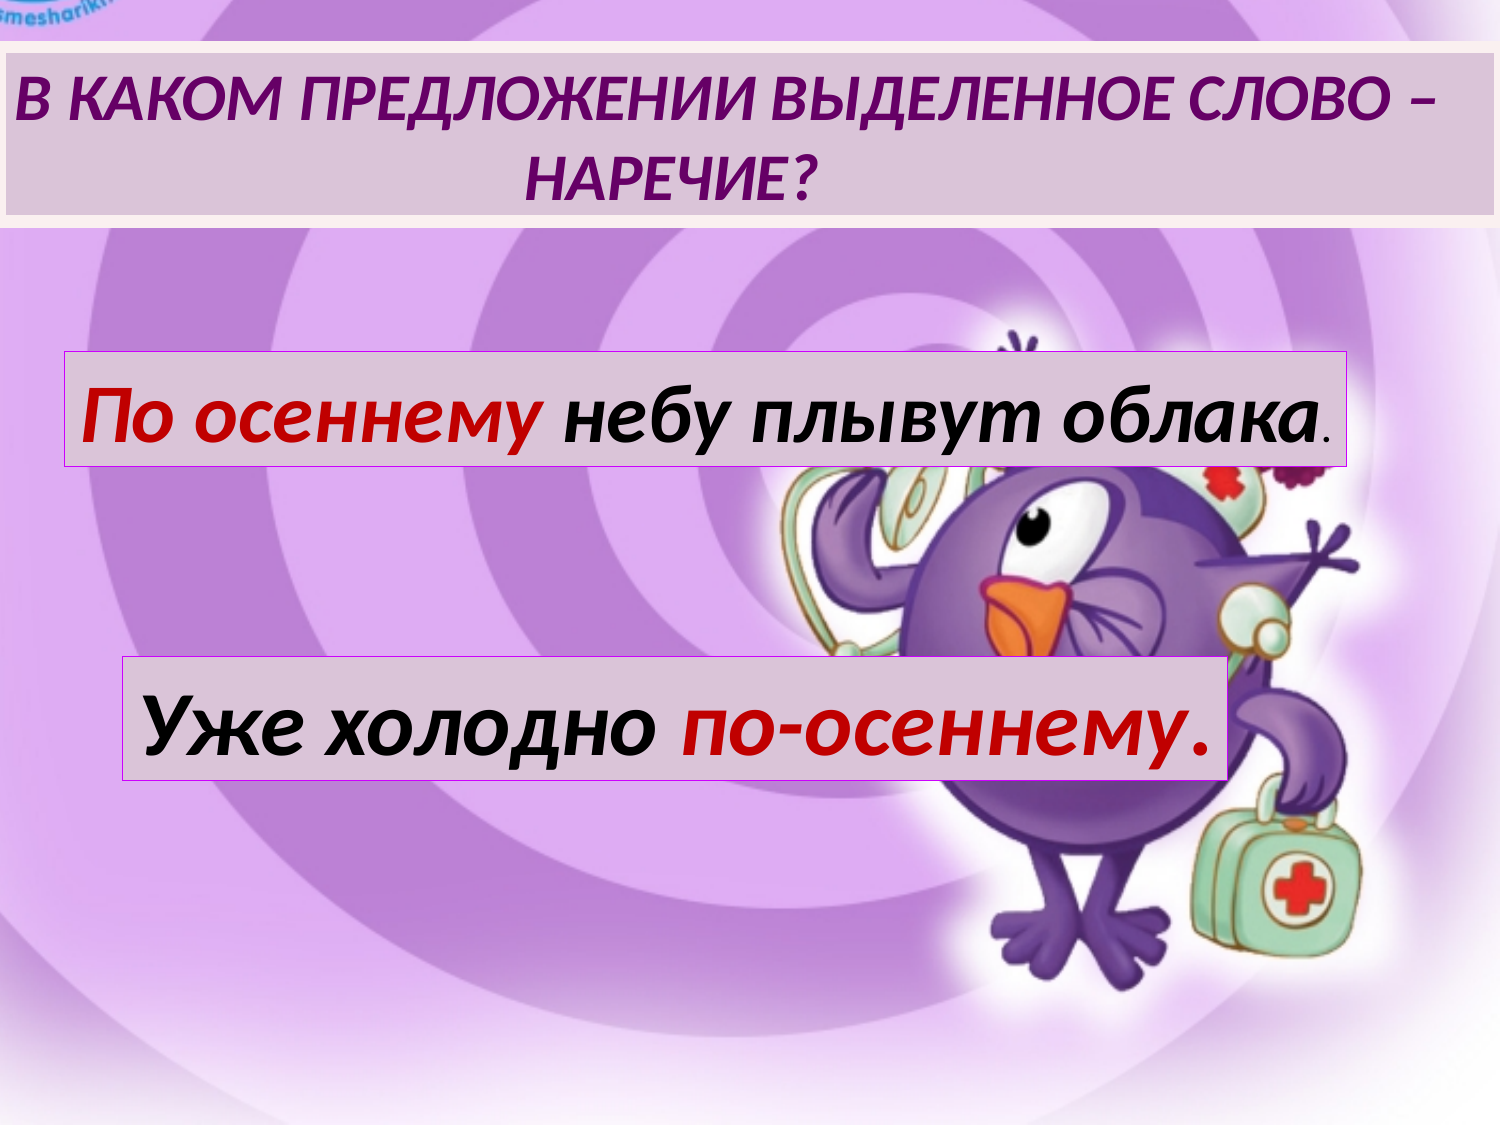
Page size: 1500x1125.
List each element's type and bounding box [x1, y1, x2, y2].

list [0, 0, 1500, 1125]
